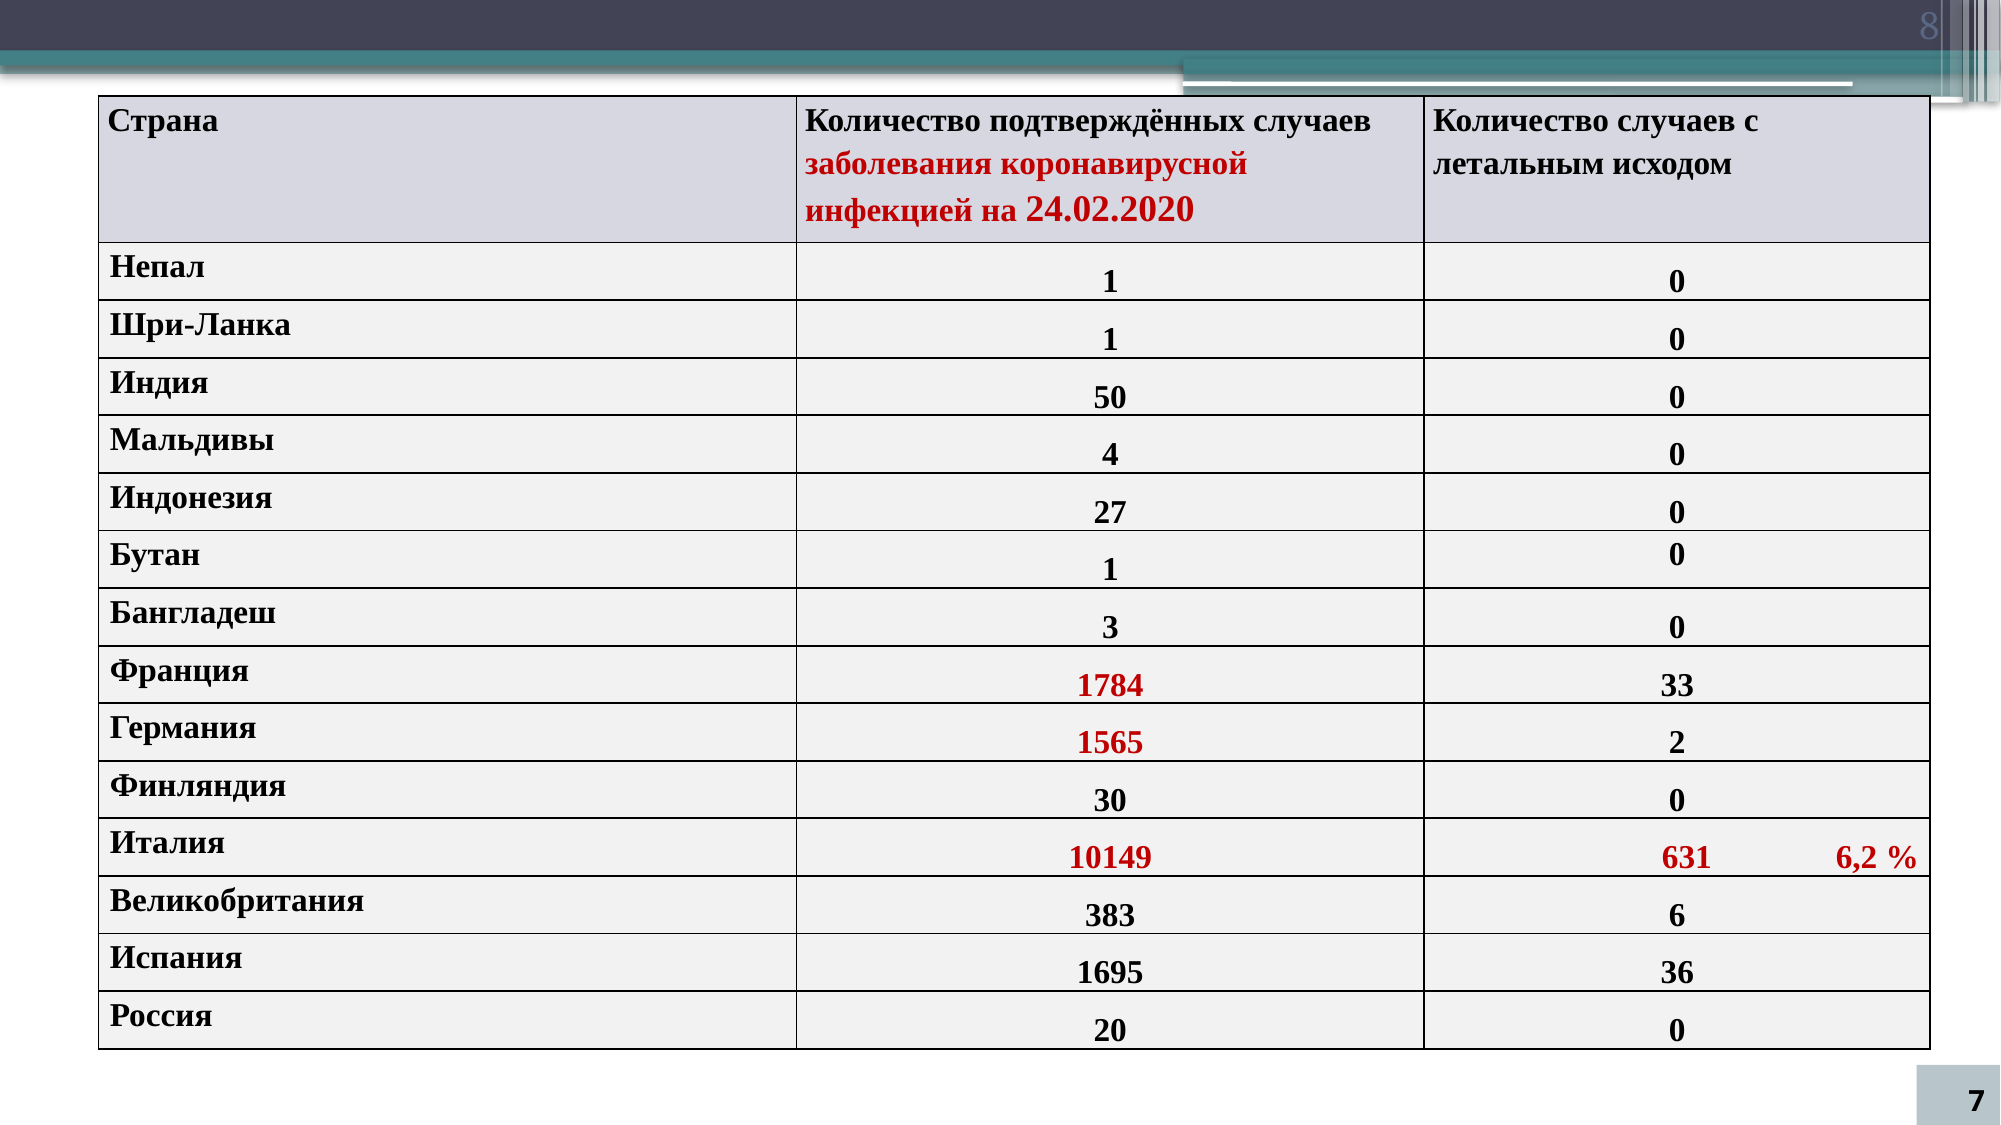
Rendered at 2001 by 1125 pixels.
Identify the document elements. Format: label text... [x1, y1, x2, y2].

table_cell 27 [797, 474, 1423, 530]
table_cell 0 [1425, 589, 1929, 645]
table_cell 0 [1425, 301, 1929, 357]
table_header Количество подтверждённых случаев заболевания коронавирусной инфекцией на 24.02.2020 [797, 97, 1423, 242]
table_cell 0 [1425, 762, 1929, 817]
table_cell 0 [1425, 992, 1929, 1048]
table_cell Великобритания [99, 877, 796, 933]
table_cell Индонезия [99, 474, 796, 530]
table_cell Германия [99, 704, 796, 760]
table_cell Испания [99, 934, 796, 990]
table_cell 10149 [797, 819, 1423, 875]
table_cell 30 [797, 762, 1423, 817]
table_cell Бангладеш [99, 589, 796, 645]
table_cell Финляндия [99, 762, 796, 817]
table_cell Шри-Ланка [99, 301, 796, 357]
table_cell Мальдивы [99, 416, 796, 472]
table_cell Франция [99, 647, 796, 702]
table_cell 631 6,2 % [1425, 819, 1929, 875]
table_cell 6 [1425, 877, 1929, 933]
table_cell 0 [1425, 531, 1929, 587]
table_cell 20 [797, 992, 1423, 1048]
text_box 7 [1916, 1064, 2000, 1125]
table_cell 0 [1425, 243, 1929, 299]
table_cell 3 [797, 589, 1423, 645]
table_cell 4 [797, 416, 1423, 472]
table_cell Непал [99, 243, 796, 299]
table_cell 36 [1425, 934, 1929, 990]
table_cell Бутан [99, 531, 796, 587]
table_cell 1 [797, 531, 1423, 587]
table_cell 1565 [797, 704, 1423, 760]
table_cell Италия [99, 819, 796, 875]
table_cell 383 [797, 877, 1423, 933]
table_cell 1 [797, 301, 1423, 357]
table_header Количество случаев с летальным исходом [1425, 97, 1929, 242]
table_cell 2 [1425, 704, 1929, 760]
table_cell 0 [1425, 359, 1929, 414]
table_cell 1695 [797, 934, 1423, 990]
table_cell 0 [1425, 416, 1929, 472]
table_header Страна [99, 97, 796, 242]
table_cell Россия [99, 992, 796, 1048]
slide_number 8 [1788, 0, 1955, 61]
table_cell 0 [1425, 474, 1929, 530]
table_cell 1784 [797, 647, 1423, 702]
table_cell 50 [797, 359, 1423, 414]
table_cell Индия [99, 359, 796, 414]
table_cell 33 [1425, 647, 1929, 702]
table_cell 1 [797, 243, 1423, 299]
